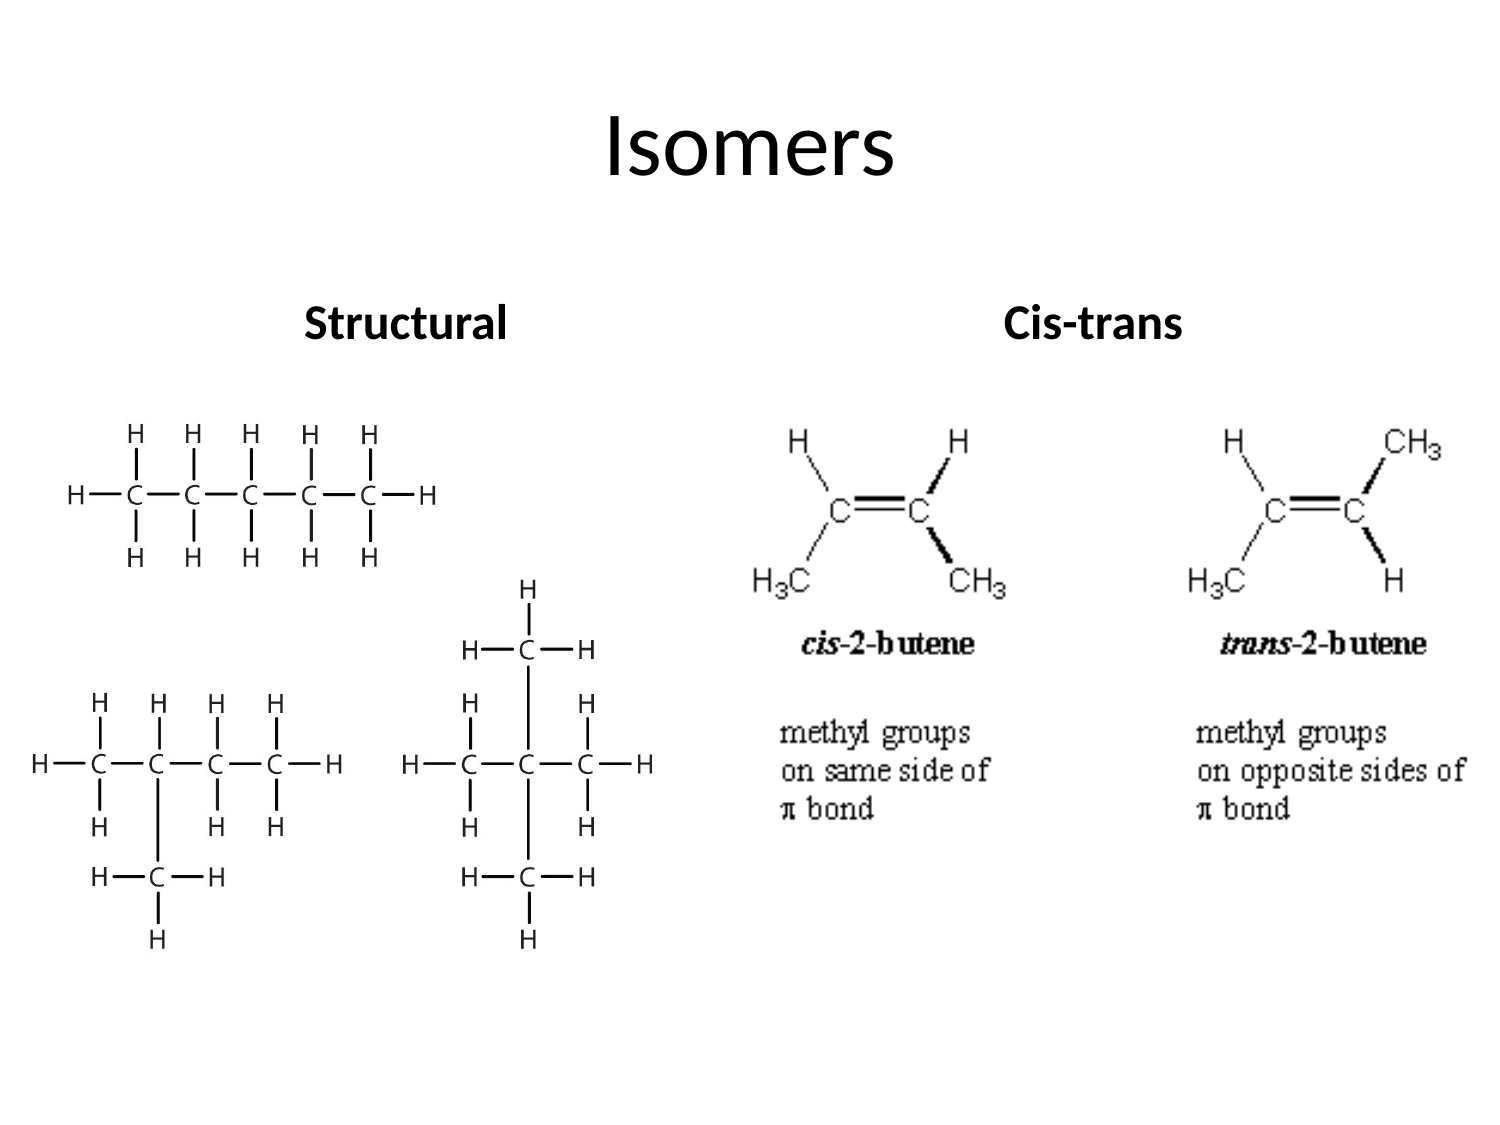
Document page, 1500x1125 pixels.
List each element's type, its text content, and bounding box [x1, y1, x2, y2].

list Structural [75, 251, 738, 357]
title Isomers [75, 45, 1425, 233]
picture [749, 424, 1470, 825]
list Cis-trans [761, 251, 1425, 357]
picture [8, 399, 664, 965]
